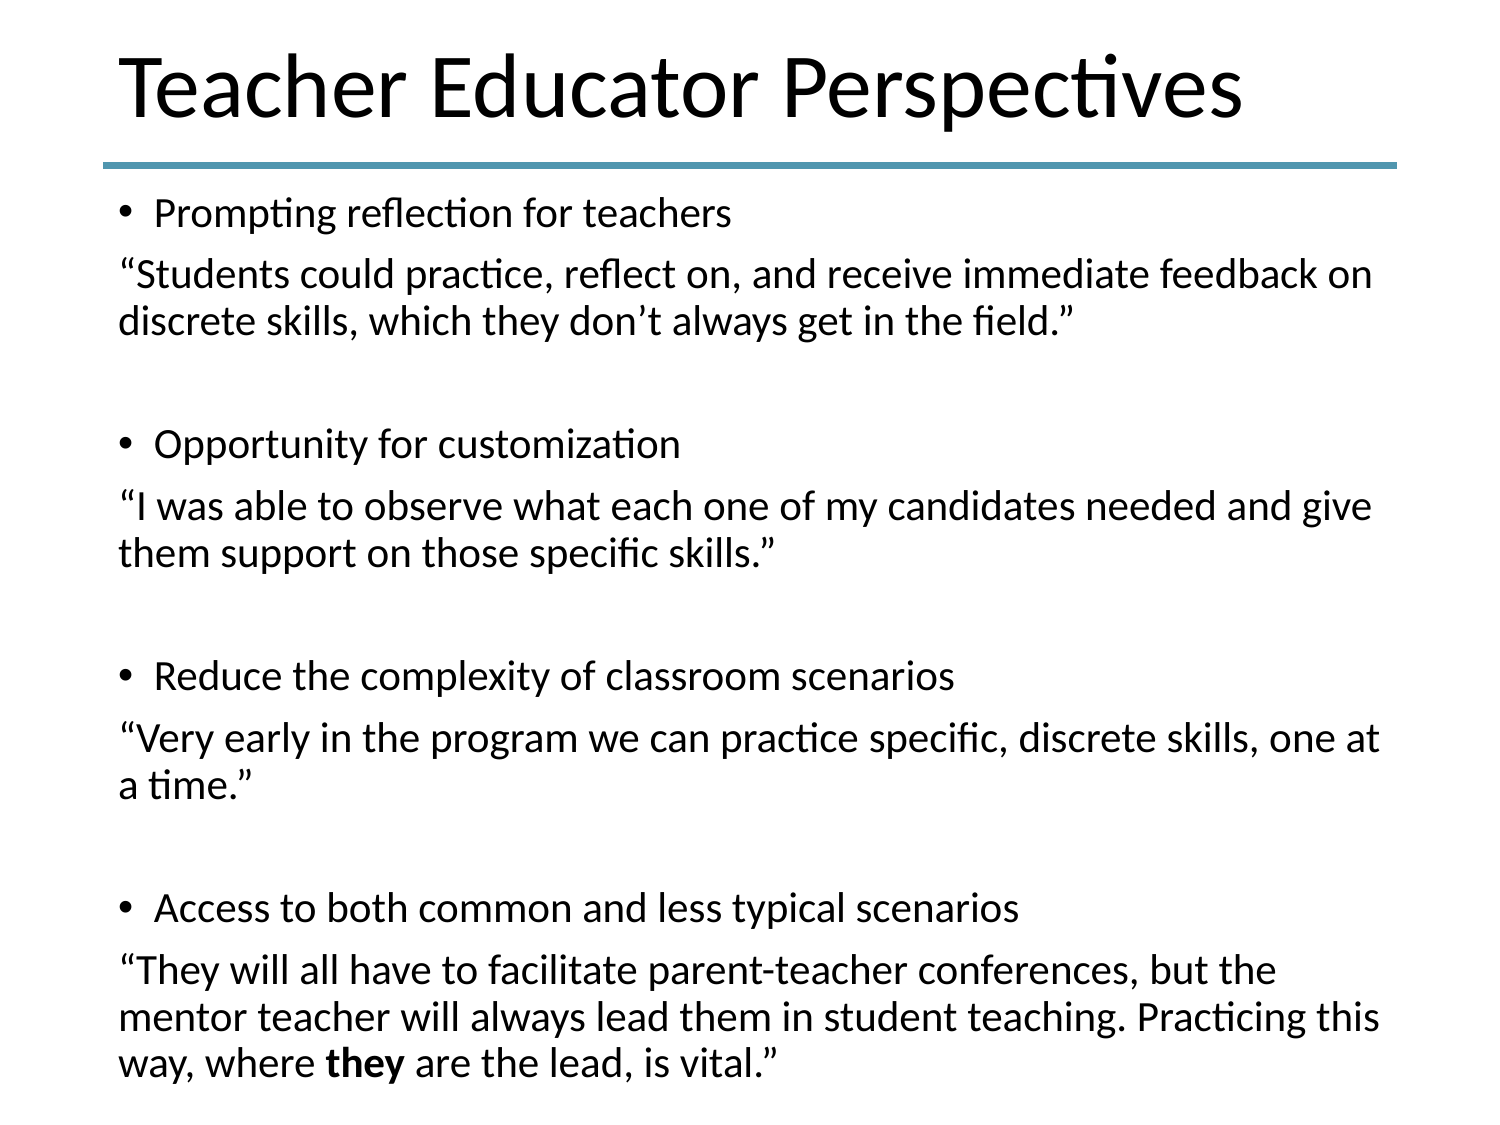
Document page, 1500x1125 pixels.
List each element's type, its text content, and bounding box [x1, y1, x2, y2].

list Prompting reflection for teachers “Students could practice, reflect on, and receive immediate feedback on discrete skills, which they don’t always get in the field.” Opportunity for customization “I was able to observe what each one of my candidates needed and give them support on those specific skills.” Reduce the complexity of classroom scenarios “Very early in the program we can practice specific, discrete skills, one at a time.” Access to both common and less typical scenarios “They will all have to facilitate parent-teacher conferences, but the mentor teacher will always lead them in student teaching. Practicing this way, where they are the lead, is vital.” [103, 182, 1427, 1098]
title Teacher Educator Perspectives [103, 27, 1397, 149]
